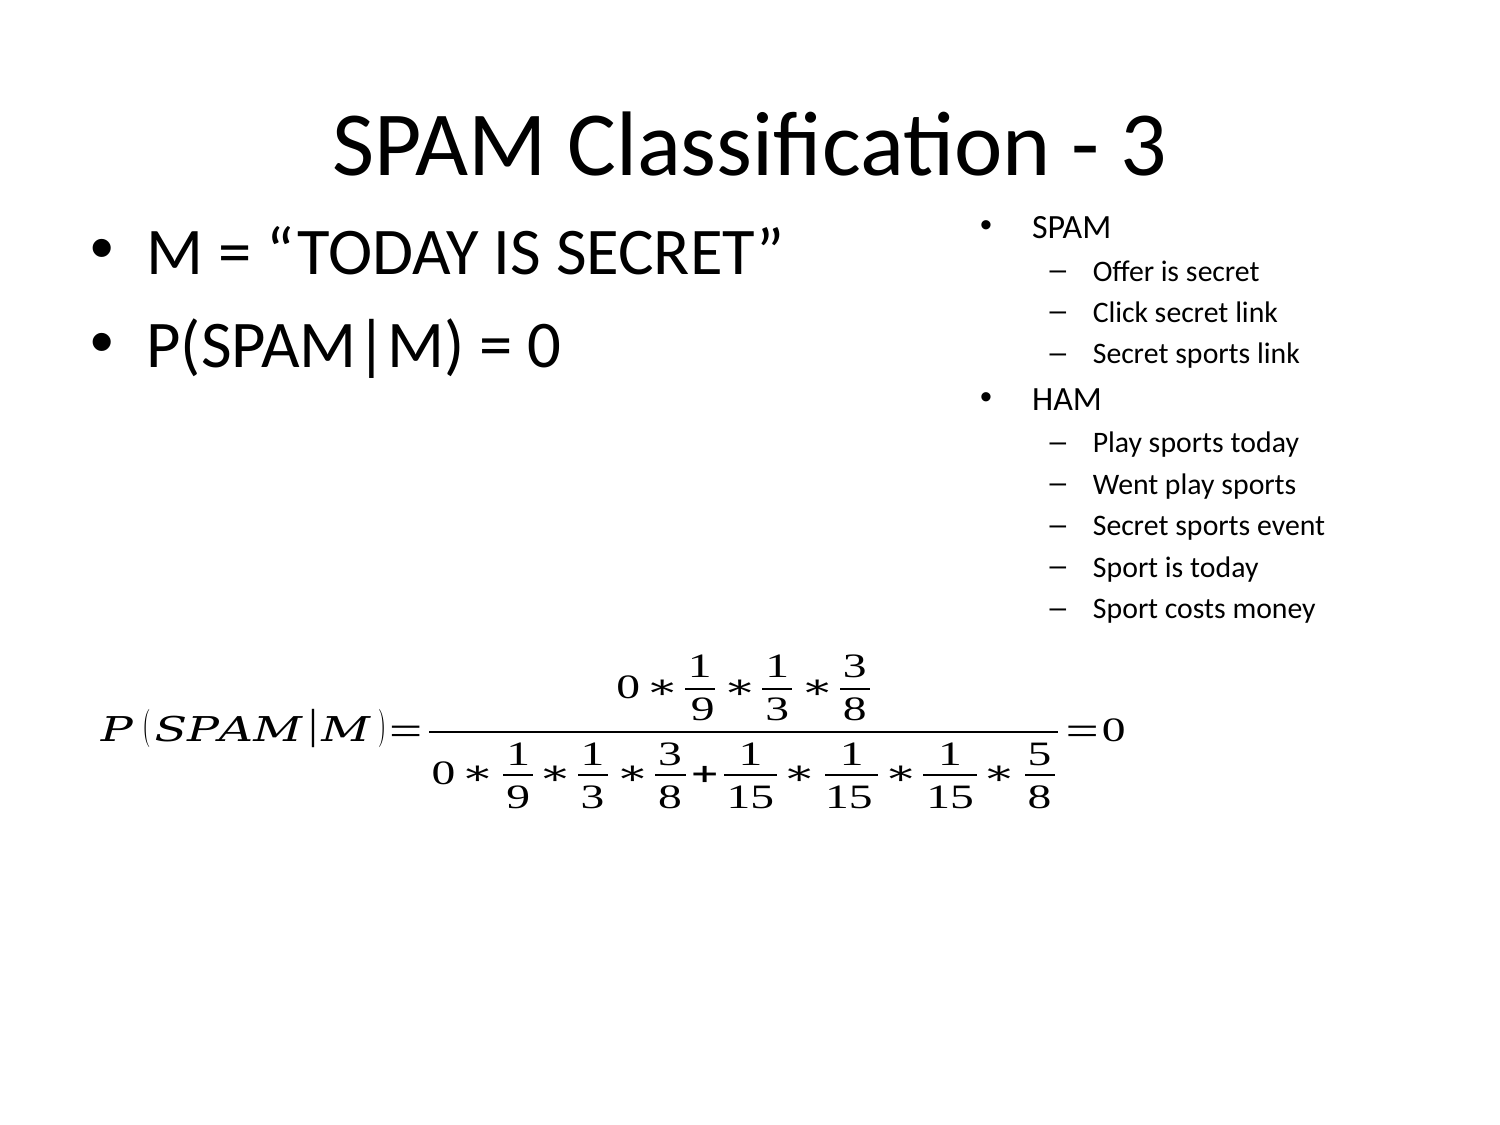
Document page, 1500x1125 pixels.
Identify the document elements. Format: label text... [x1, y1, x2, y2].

title SPAM Classification - 3 [75, 45, 1425, 200]
list M = “TODAY IS SECRET” P(SPAM|M) = 0 [75, 200, 1020, 1054]
text_box SPAM Offer is secret Click secret link Secret sports link HAM Play sports today Went play sports Secret sports event Sport is today Sport costs money [965, 197, 1500, 638]
